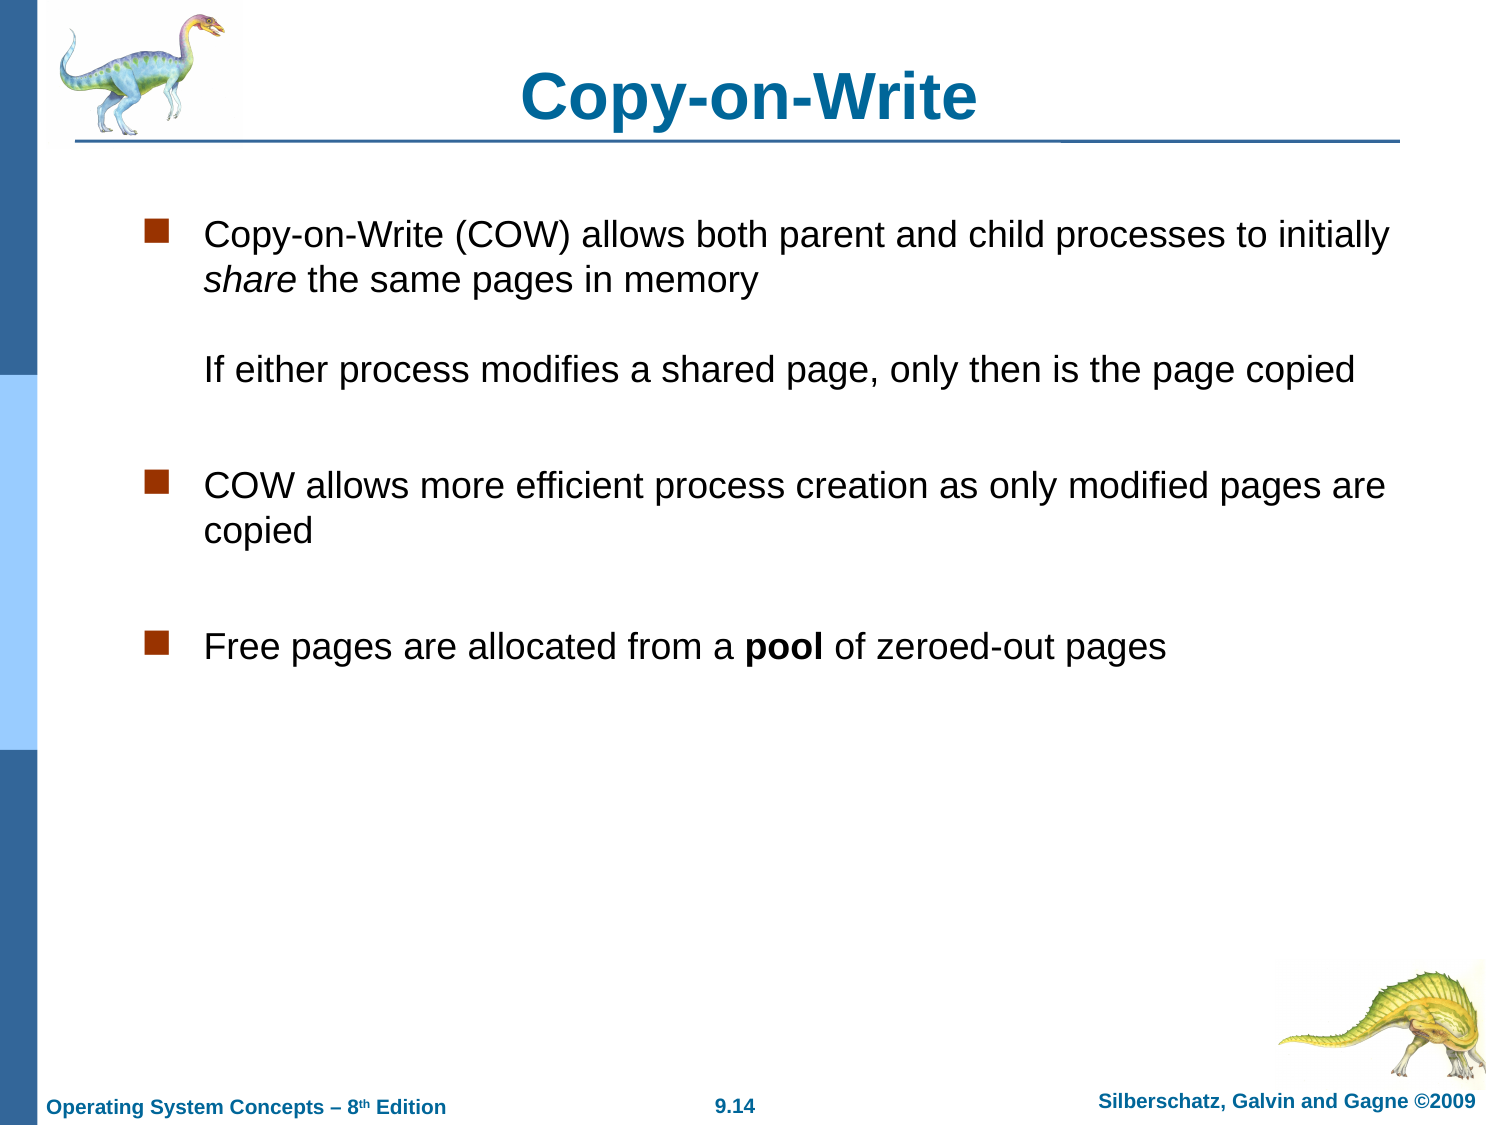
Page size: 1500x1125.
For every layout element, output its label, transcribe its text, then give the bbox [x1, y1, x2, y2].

picture [1275, 959, 1486, 1090]
list Copy-on-Write (COW) allows both parent and child processes to initially share the same pages in memory If either process modifies a shared page, only then is the page copied COW allows more efficient process creation as only modified pages are copied Free pages are allocated from a pool of zeroed-out pages [132, 202, 1483, 946]
picture [46, 0, 243, 149]
title Copy-on-Write [74, 45, 1426, 141]
